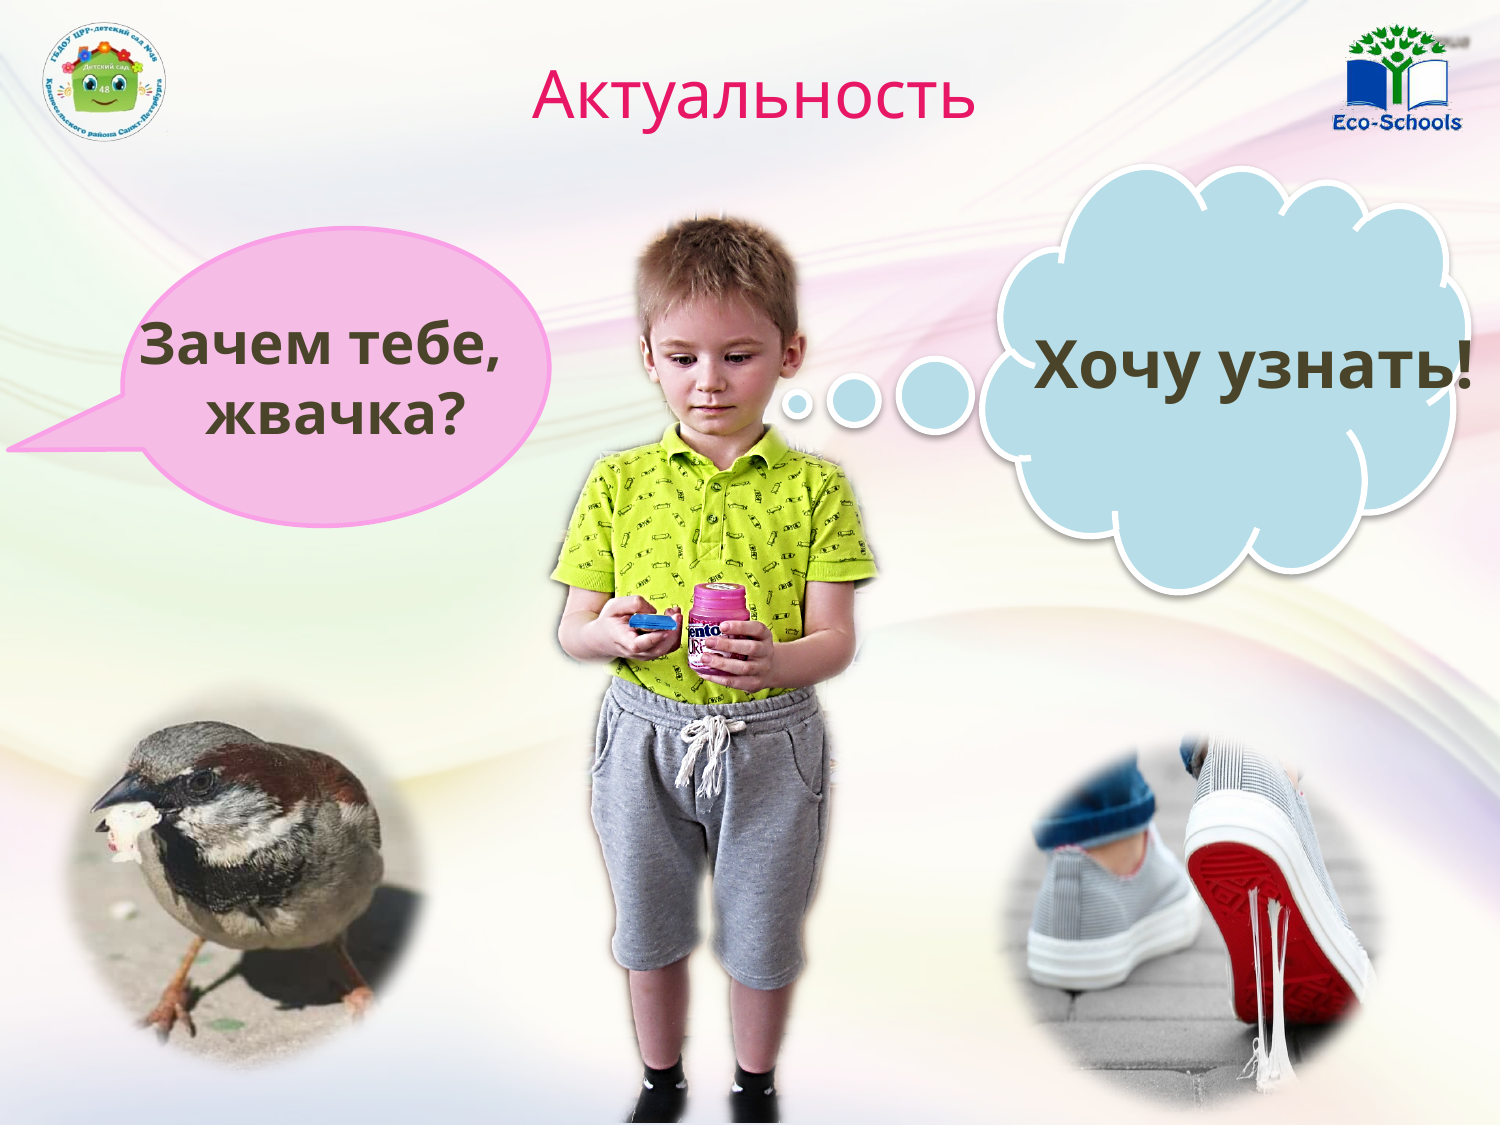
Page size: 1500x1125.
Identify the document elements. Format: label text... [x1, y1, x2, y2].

text_box [978, 163, 1471, 596]
text_box Зачем тебе, жвачка? [124, 298, 478, 454]
text_box [144, 454, 478, 528]
text_box Актуальность [172, 44, 1324, 140]
text_box [159, 226, 478, 298]
text_box [5, 359, 124, 453]
picture [0, 0, 1500, 1125]
text_box [924, 355, 976, 436]
text_box Хочу узнать! [1019, 314, 1490, 410]
